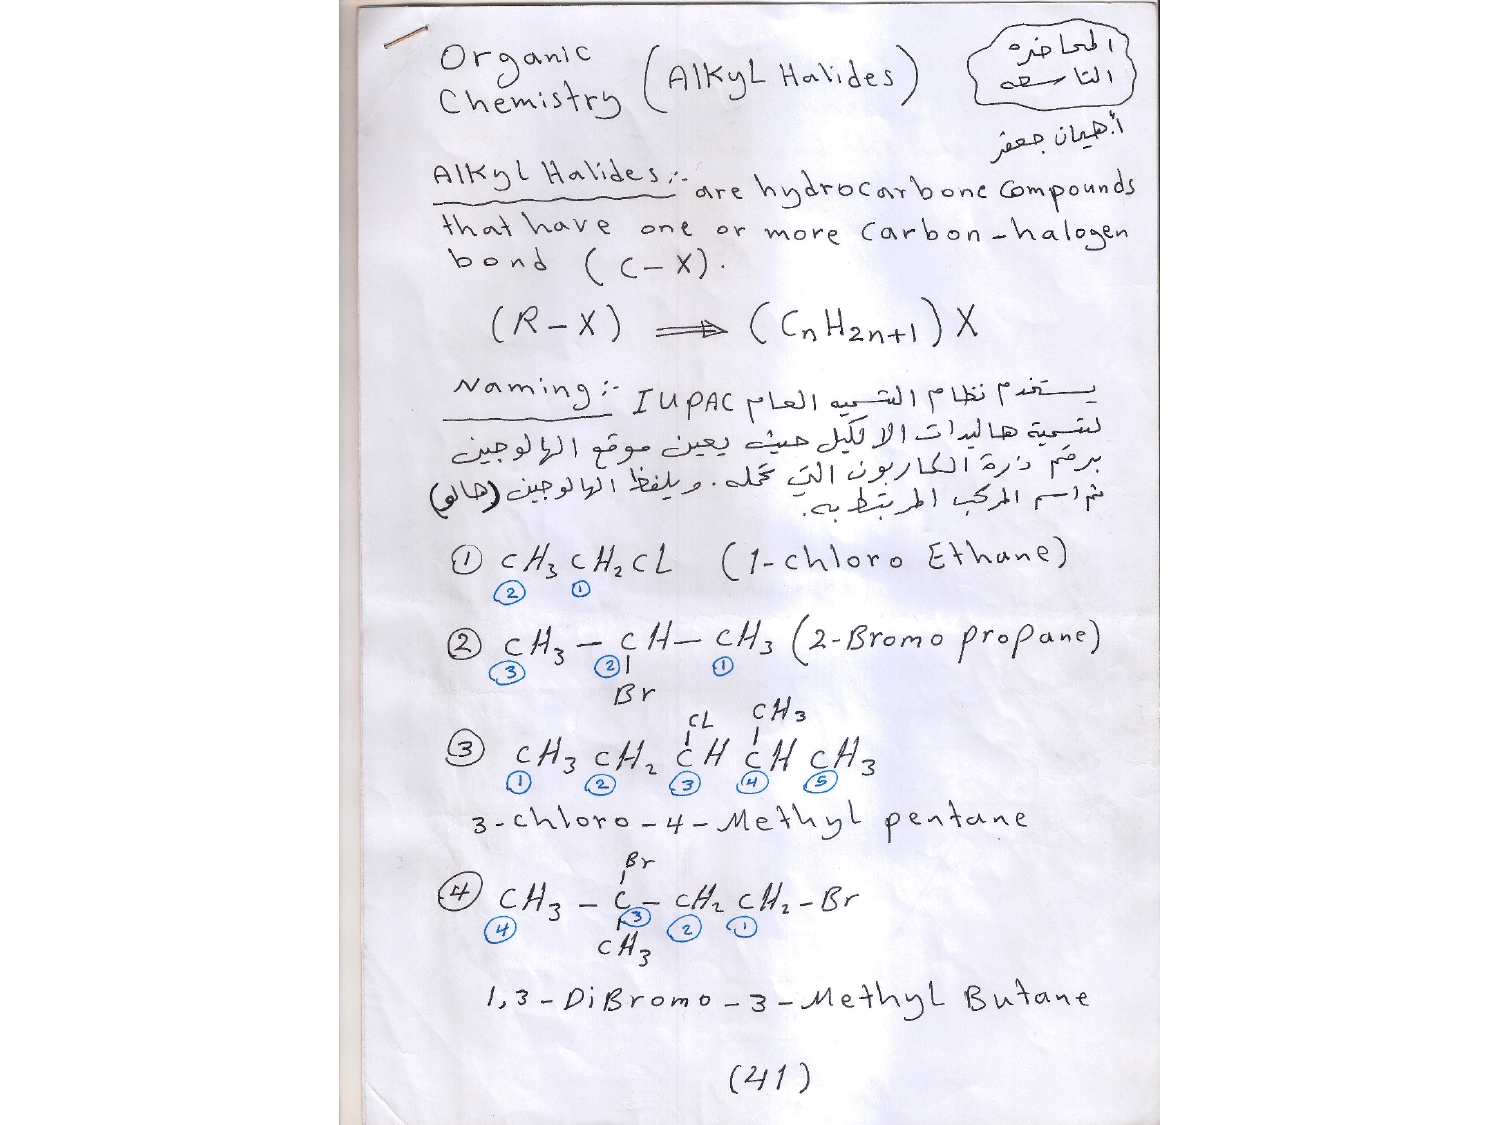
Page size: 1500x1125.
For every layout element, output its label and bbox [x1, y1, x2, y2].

picture [339, 0, 1161, 1125]
